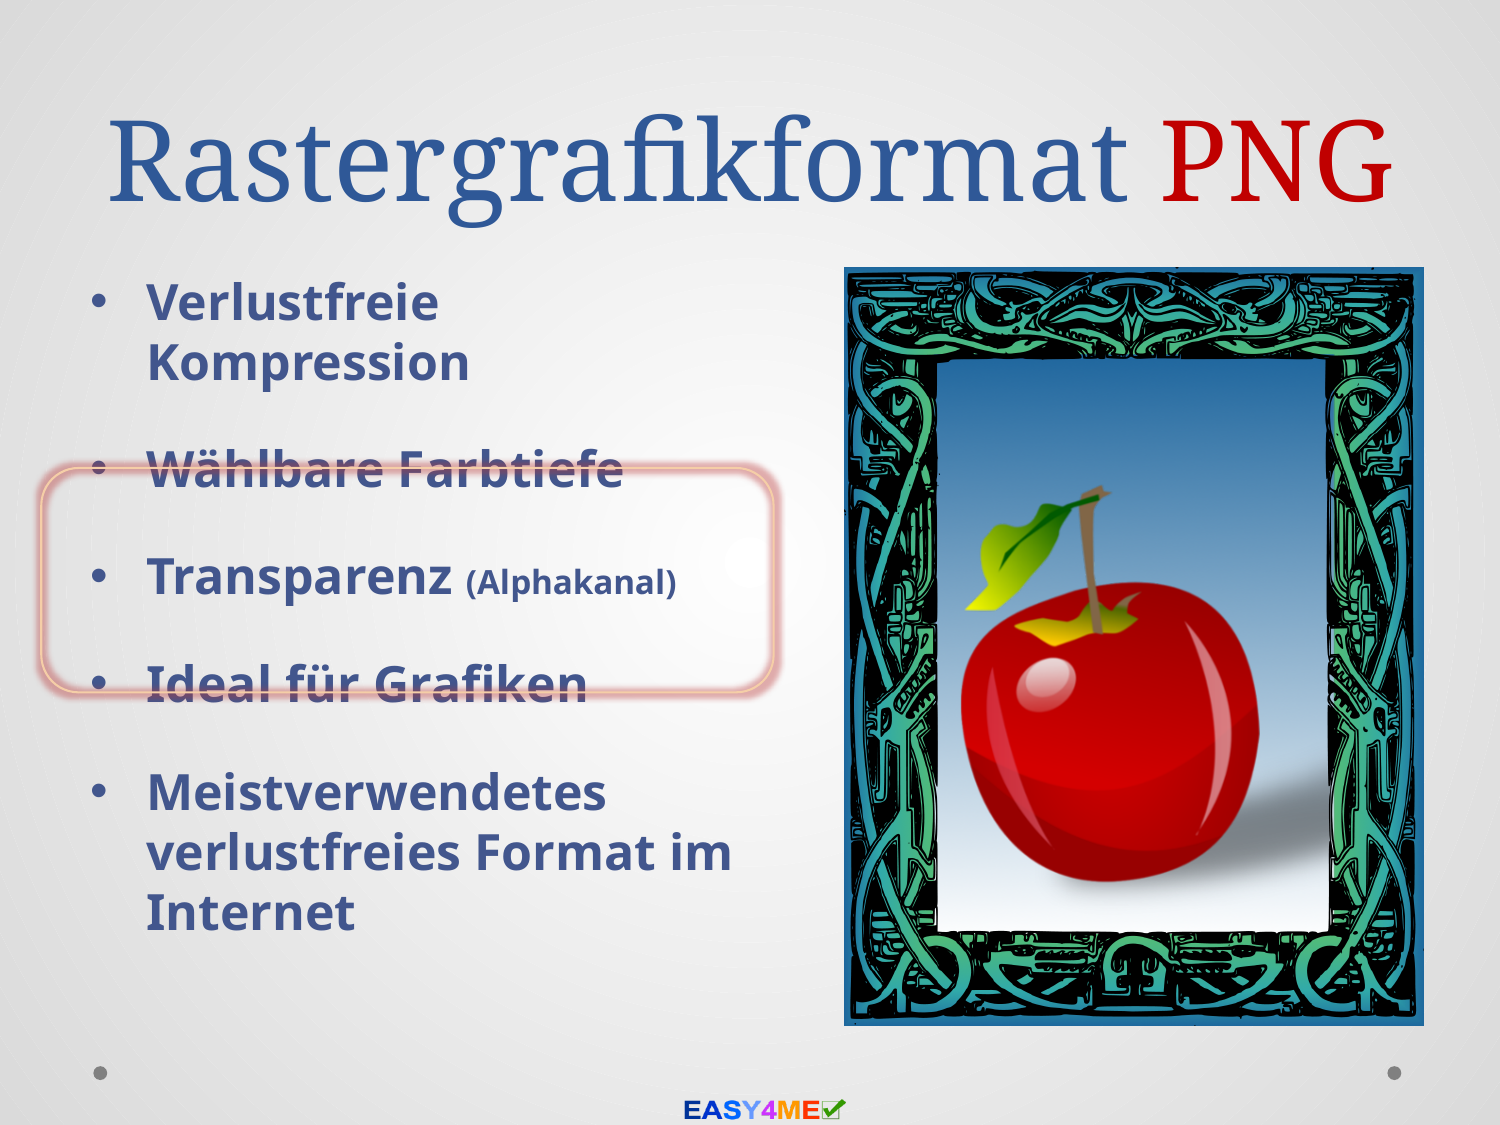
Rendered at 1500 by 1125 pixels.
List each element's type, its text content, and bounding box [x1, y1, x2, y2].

text_box [38, 465, 776, 695]
list Verlustfreie Kompression Wählbare Farbtiefe Transparenz (Alphakanal) Ideal für Grafiken Meistverwendetes verlustfreies Format im Internet [75, 699, 762, 929]
list Verlustfreie Kompression Wählbare Farbtiefe Transparenz (Alphakanal) Ideal für Grafiken Meistverwendetes verlustfreies Format im Internet [75, 262, 762, 464]
picture [679, 1095, 852, 1123]
picture [844, 266, 1425, 1027]
title Rastergrafikformat PNG [75, 0, 1425, 232]
